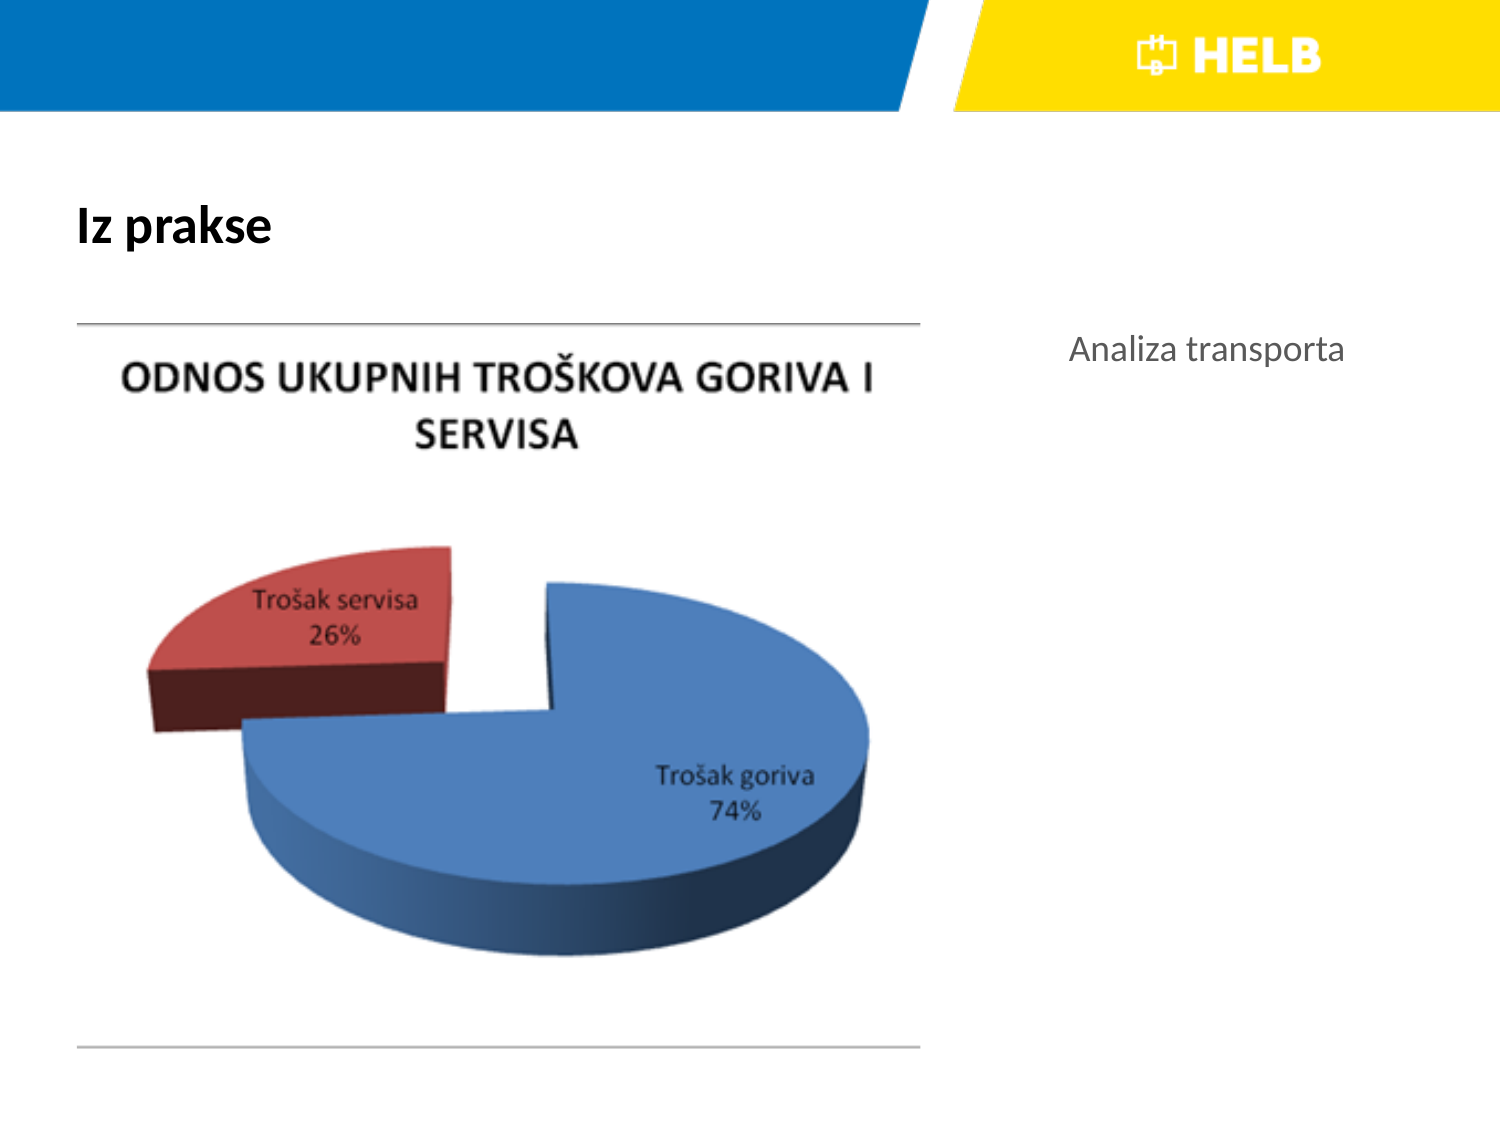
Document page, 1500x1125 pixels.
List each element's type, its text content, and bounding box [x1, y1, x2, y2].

list Analiza transporta [1068, 323, 1424, 1051]
picture [76, 323, 921, 1051]
title Iz prakse [76, 188, 1424, 255]
